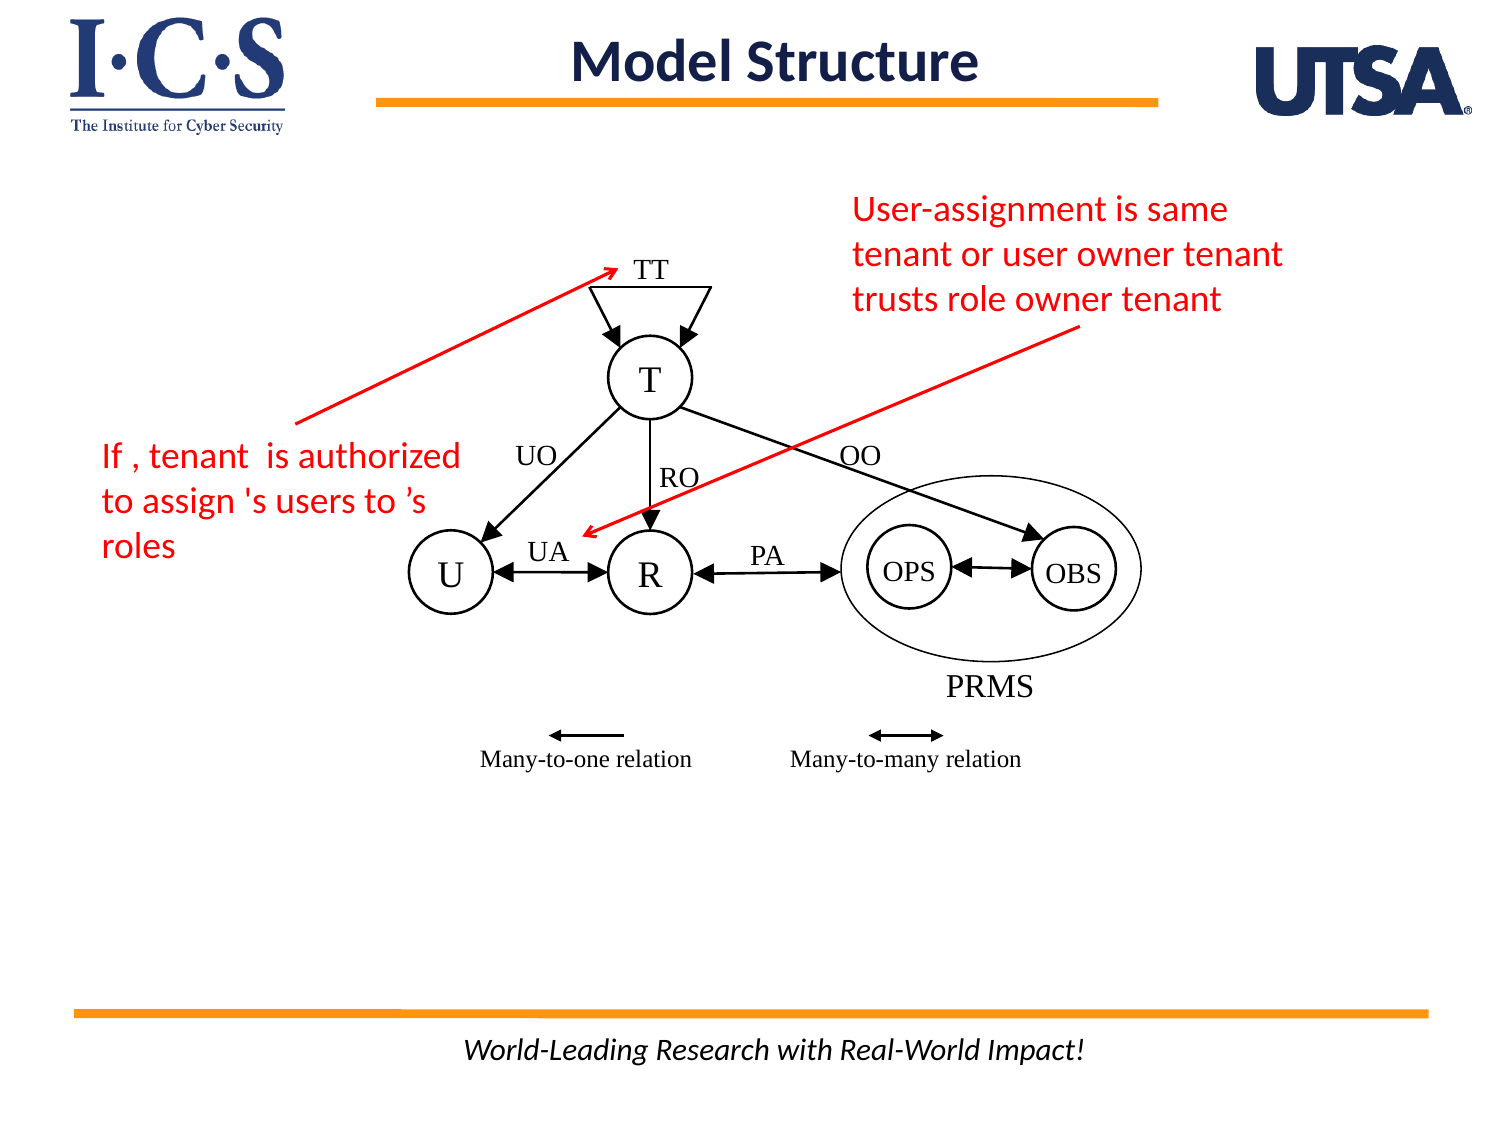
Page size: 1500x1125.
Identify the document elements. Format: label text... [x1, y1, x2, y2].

text_box User-assignment is same tenant or user owner tenant trusts role owner tenant [837, 176, 1323, 327]
text_box World-Leading Research with Real-World Impact! [449, 1022, 1101, 1074]
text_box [295, 268, 619, 425]
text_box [408, 243, 1142, 782]
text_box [581, 327, 1081, 537]
picture [1256, 45, 1472, 116]
picture [66, 0, 287, 137]
